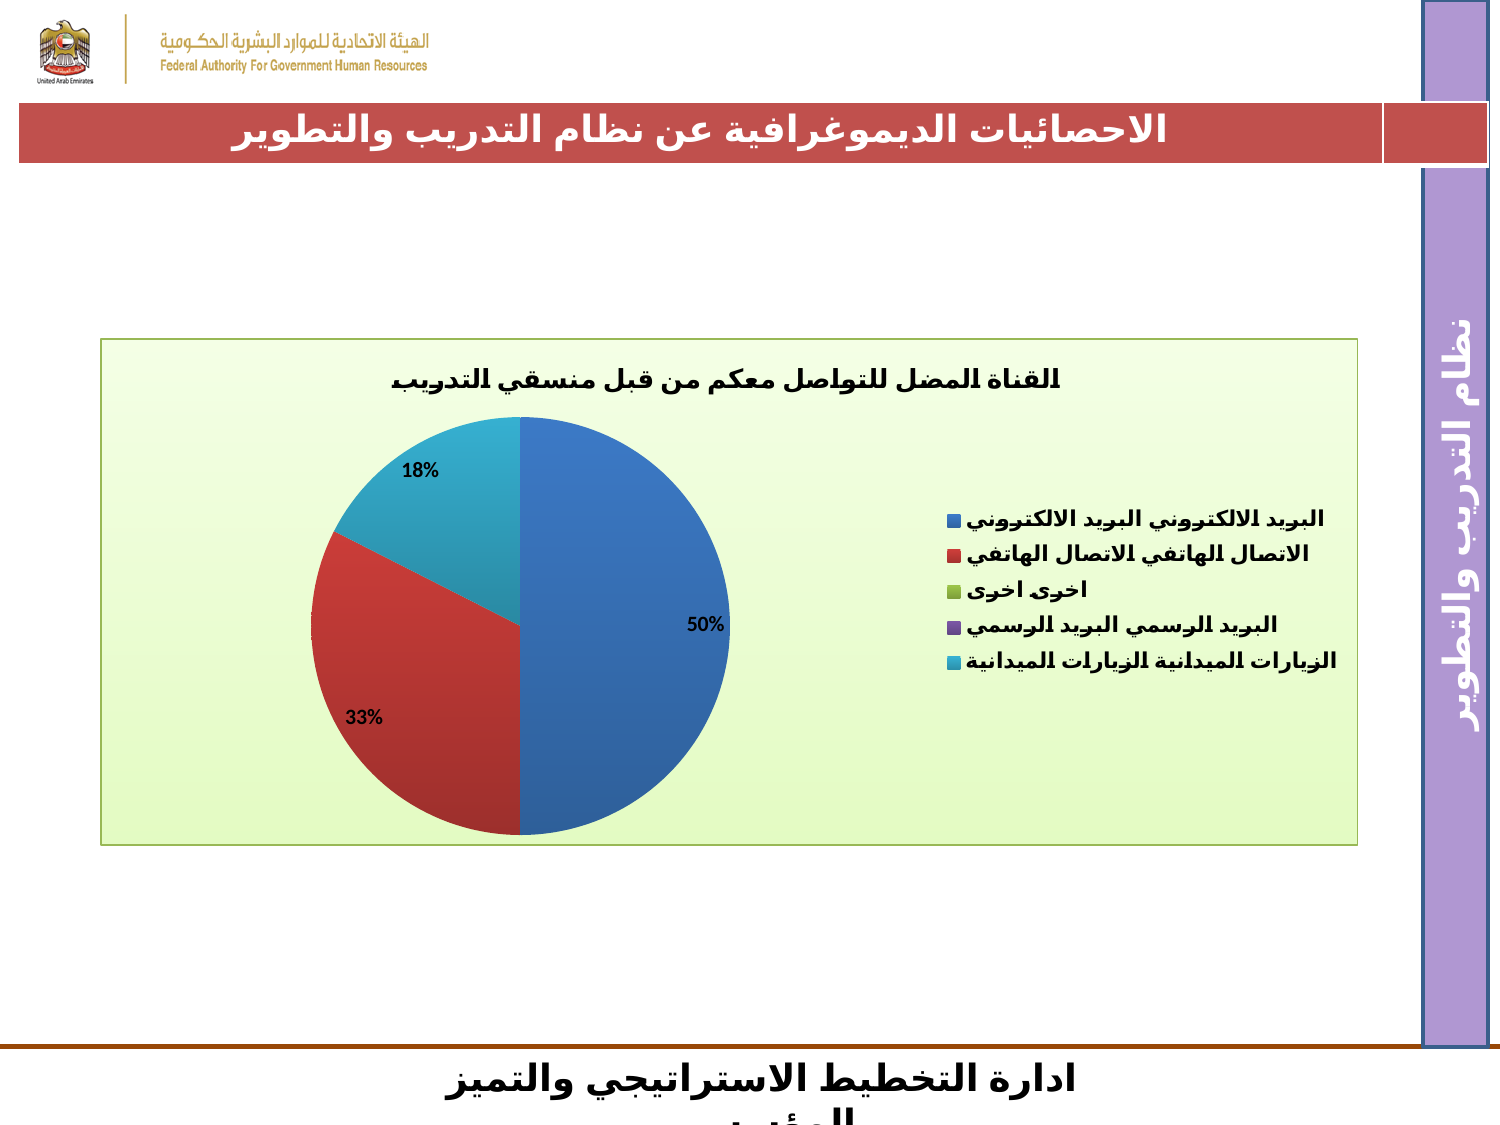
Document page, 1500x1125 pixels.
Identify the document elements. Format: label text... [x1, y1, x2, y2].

chart [100, 337, 1359, 847]
picture [0, 0, 466, 99]
text_box نظام التدريب والتطوير [1421, 0, 1490, 1049]
table_header [1384, 103, 1487, 163]
table_header الاحصائيات الديموغرافية عن نظام التدريب والتطوير [19, 103, 1382, 163]
